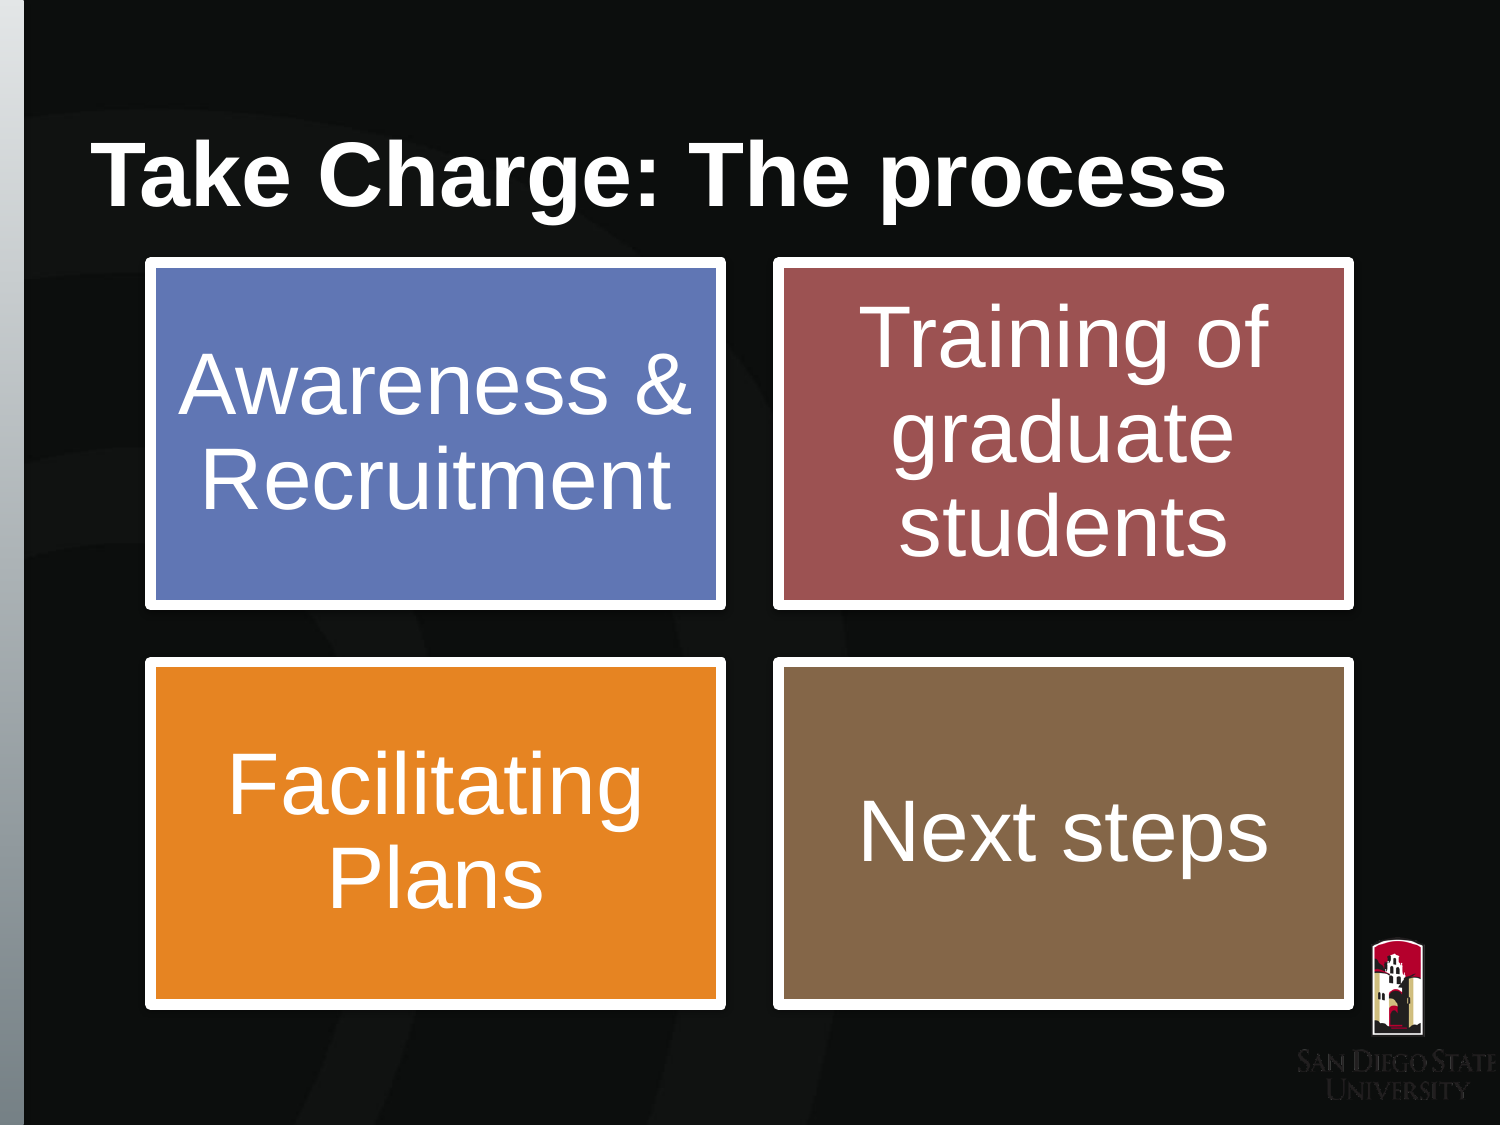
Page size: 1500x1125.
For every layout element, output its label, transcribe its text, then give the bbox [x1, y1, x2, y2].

picture [24, 0, 1500, 1125]
title Take Charge: The process [75, 45, 1425, 233]
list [74, 262, 1426, 1006]
